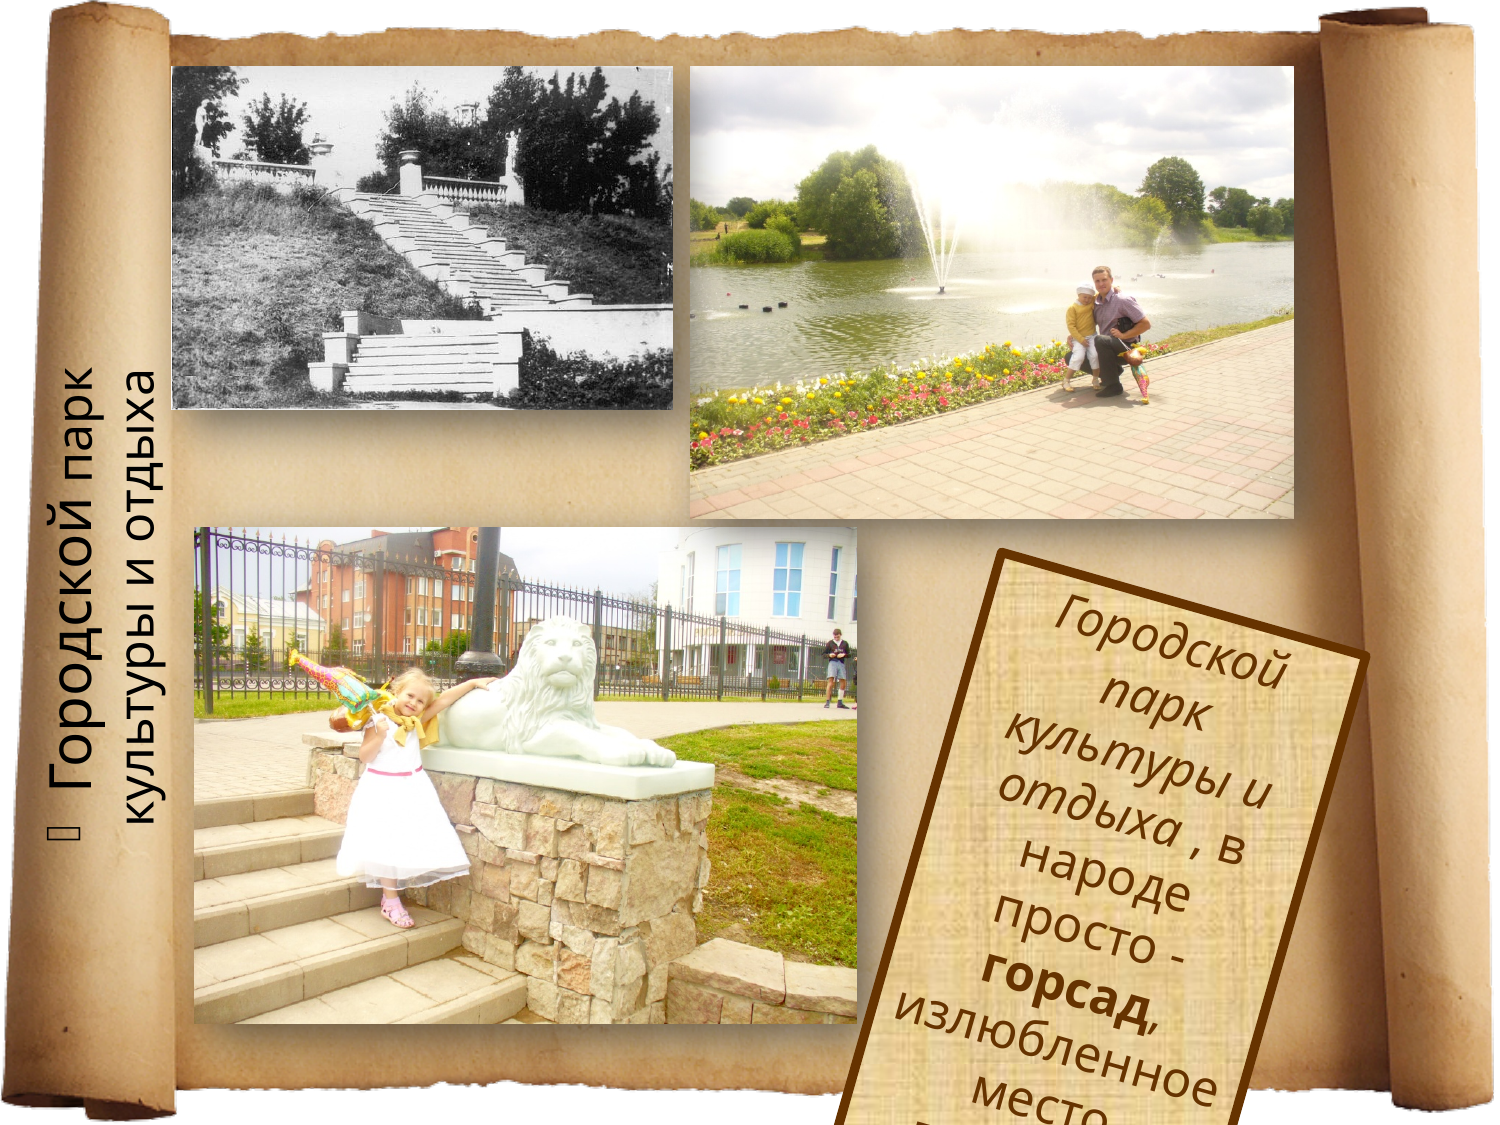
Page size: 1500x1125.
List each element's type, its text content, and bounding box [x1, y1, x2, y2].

text_box Городской парк культуры и отдыха , в народе просто - горсад, излюбленное место прогулок маленьких Тамбовцев! [838, 552, 1366, 1125]
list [194, 526, 857, 1024]
picture [0, 0, 1500, 1125]
text_box Городской парк культуры и отдыха [26, 224, 171, 973]
